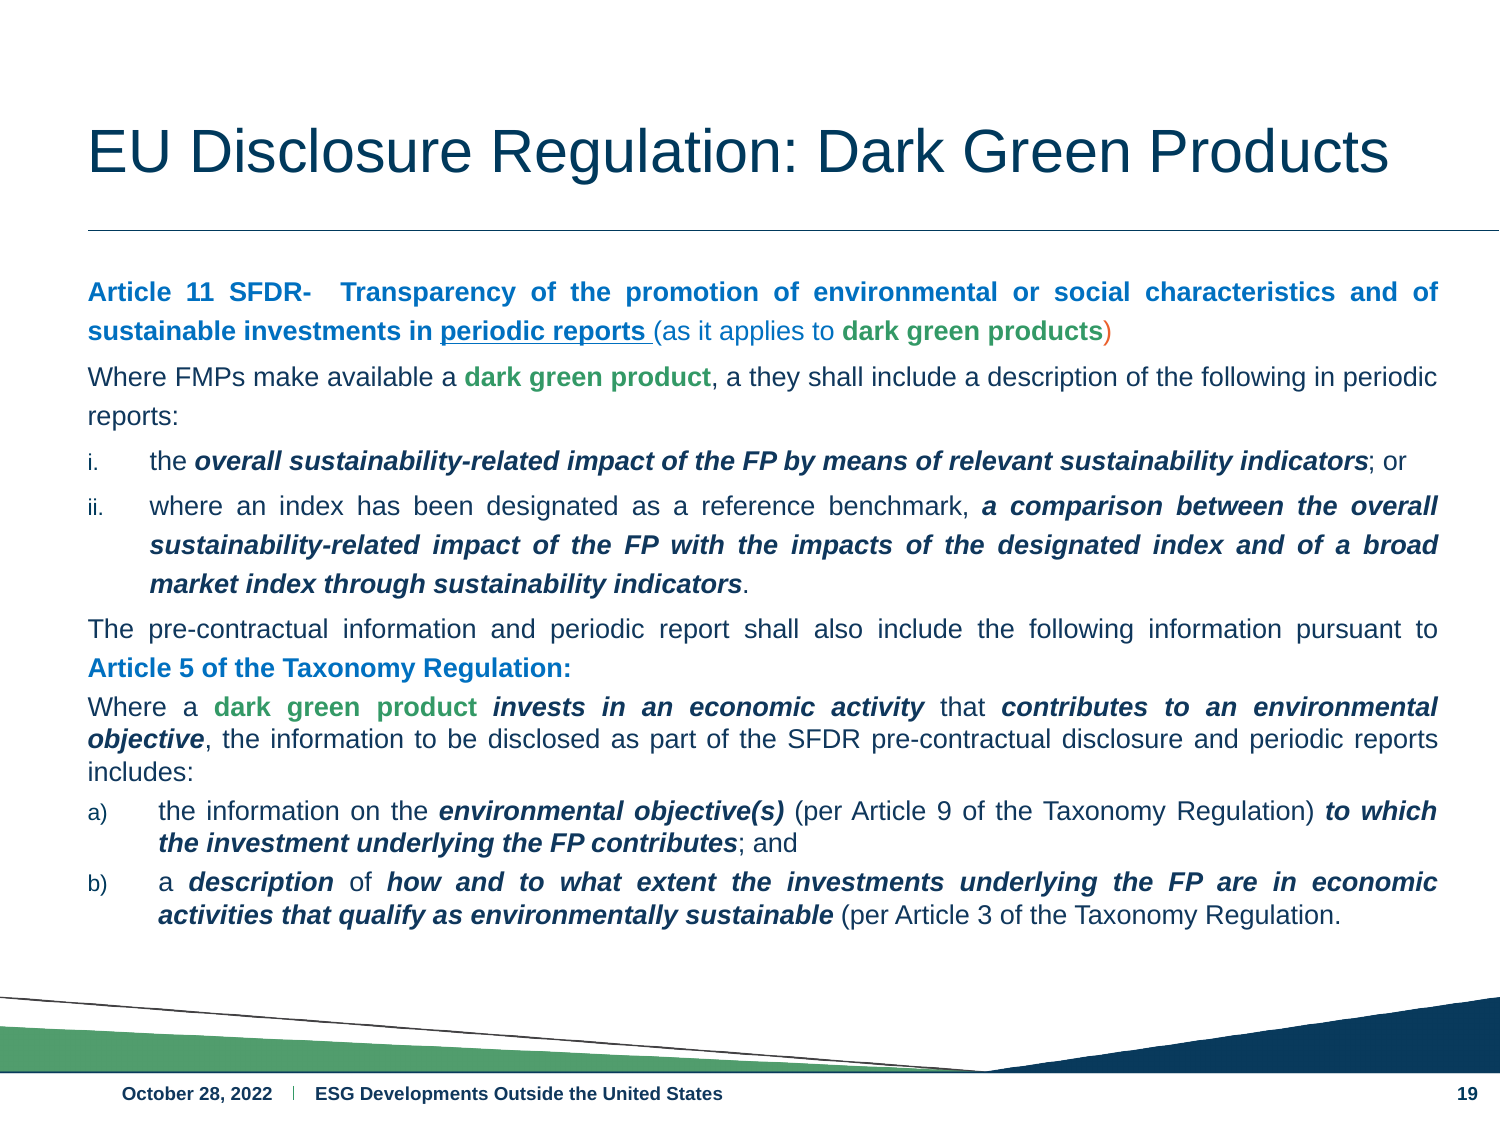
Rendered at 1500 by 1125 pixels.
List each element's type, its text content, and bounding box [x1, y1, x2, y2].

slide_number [71, 1063, 288, 1123]
footer ESG Developments Outside the United States [300, 1063, 1375, 1123]
title EU Disclosure Regulation: Dark Green Products [87, 50, 1438, 194]
picture [0, 992, 1500, 1077]
list Article 11 SFDR- Transparency of the promotion of environmental or social characteristics and of sustainable investments in periodic reports (as it applies to dark green products) Where FMPs make available a dark green product, a they shall include a description of the following in periodic reports: the overall sustainability‐related impact of the FP by means of relevant sustainability indicators; or where an index has been designated as a reference benchmark, a comparison between the overall sustainability‐related impact of the FP with the impacts of the designated index and of a broad market index through sustainability indicators. The pre-contractual information and periodic report shall also include the following information pursuant to Article 5 of the Taxonomy Regulation: Where a dark green product invests in an economic activity that contributes to an environmental objective, the information to be disclosed as part of the SFDR pre-contractual disclosure and periodic reports includes: the information on the environmental objective(s) (per Article 9 of the Taxonomy Regulation) to which the investment underlying the FP contributes; and a description of how and to what extent the investments underlying the FP are in economic activities that qualify as environmentally sustainable (per Article 3 of the Taxonomy Regulation. [87, 260, 1438, 963]
slide_number 19 [1337, 1062, 1493, 1123]
